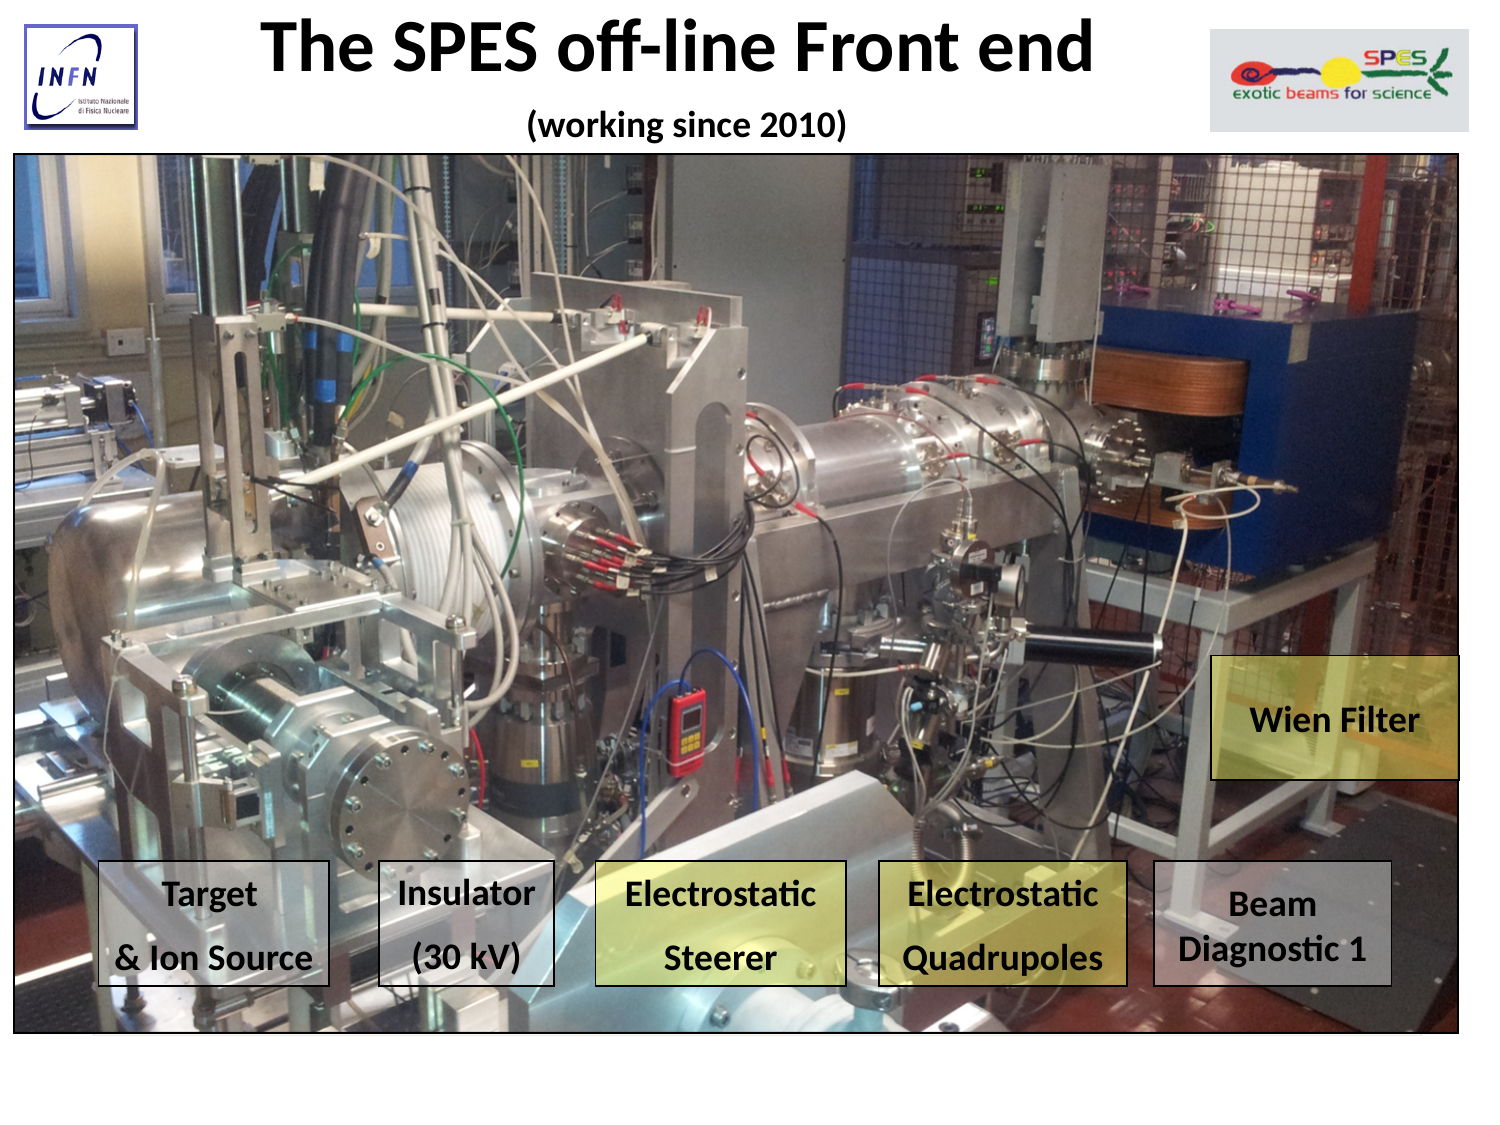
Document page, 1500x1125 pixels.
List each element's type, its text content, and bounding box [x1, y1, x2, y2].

text_box The SPES off-line Front end [4, 0, 1353, 95]
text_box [13, 92, 1460, 1034]
picture [1353, 29, 1469, 132]
